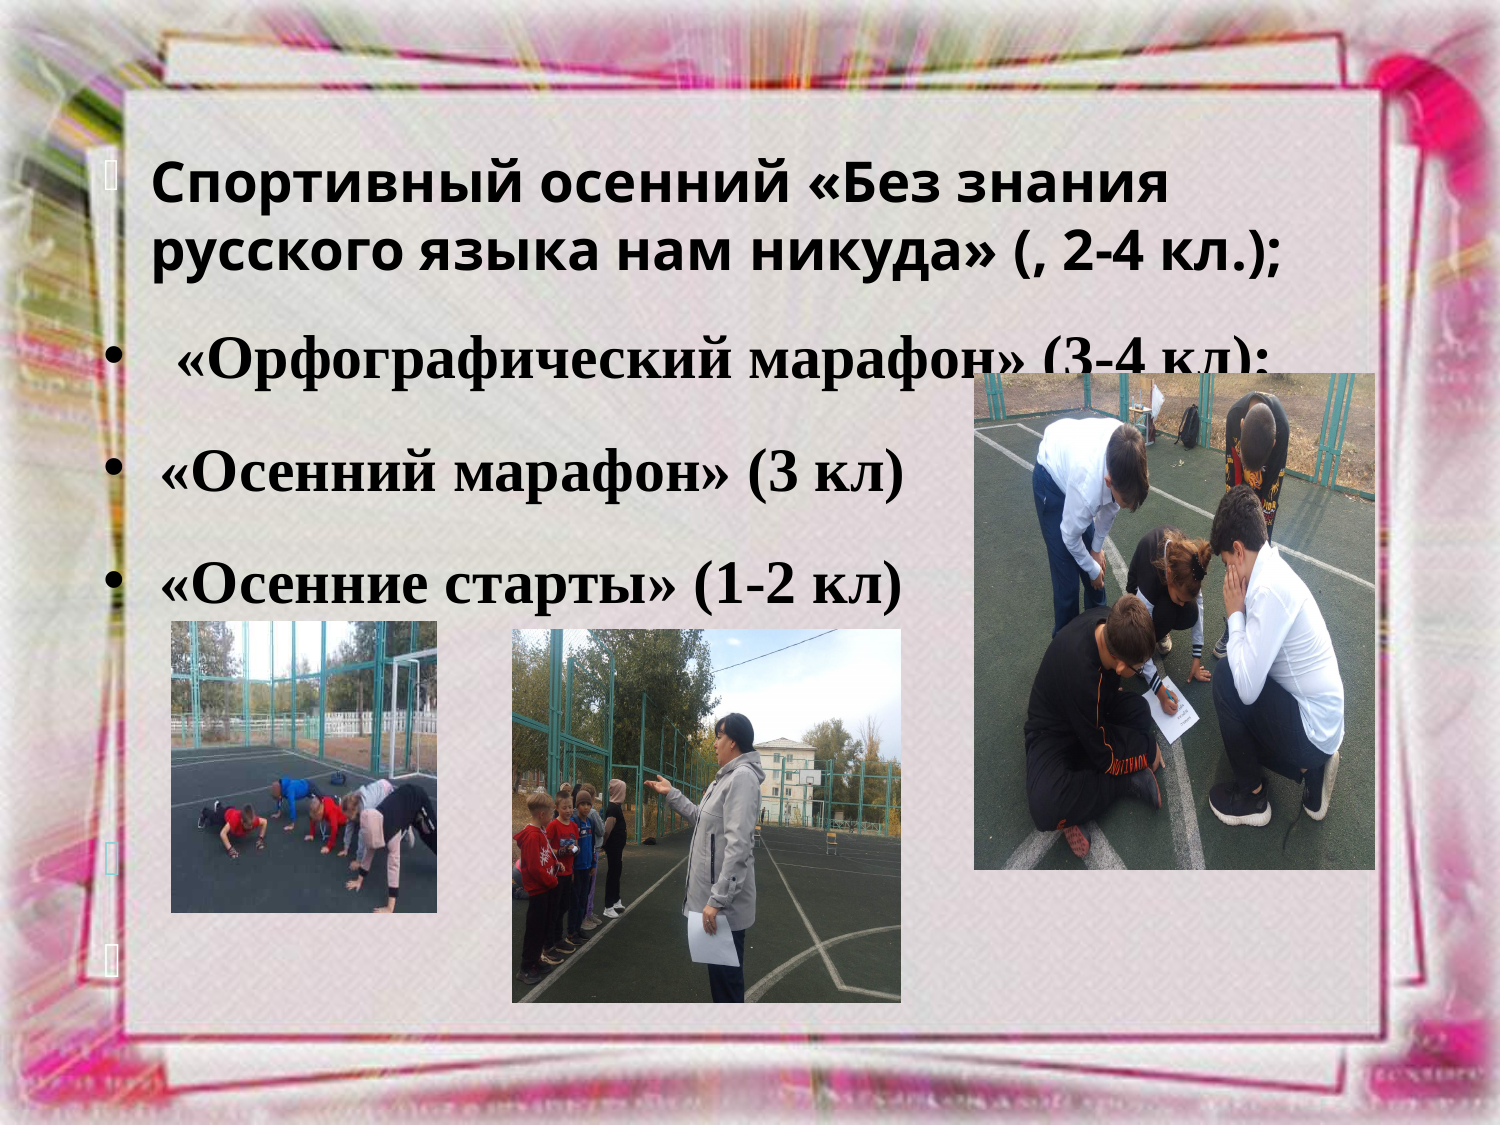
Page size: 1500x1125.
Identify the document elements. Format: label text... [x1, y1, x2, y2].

picture [0, 0, 1500, 1125]
list Спортивный осенний «Без знания русского языка нам никуда» (, 2-4 кл.); «Орфографический марафон» (3-4 кл); «Осенний марафон» (3 кл) «Осенние старты» (1-2 кл) [88, 138, 1414, 1019]
